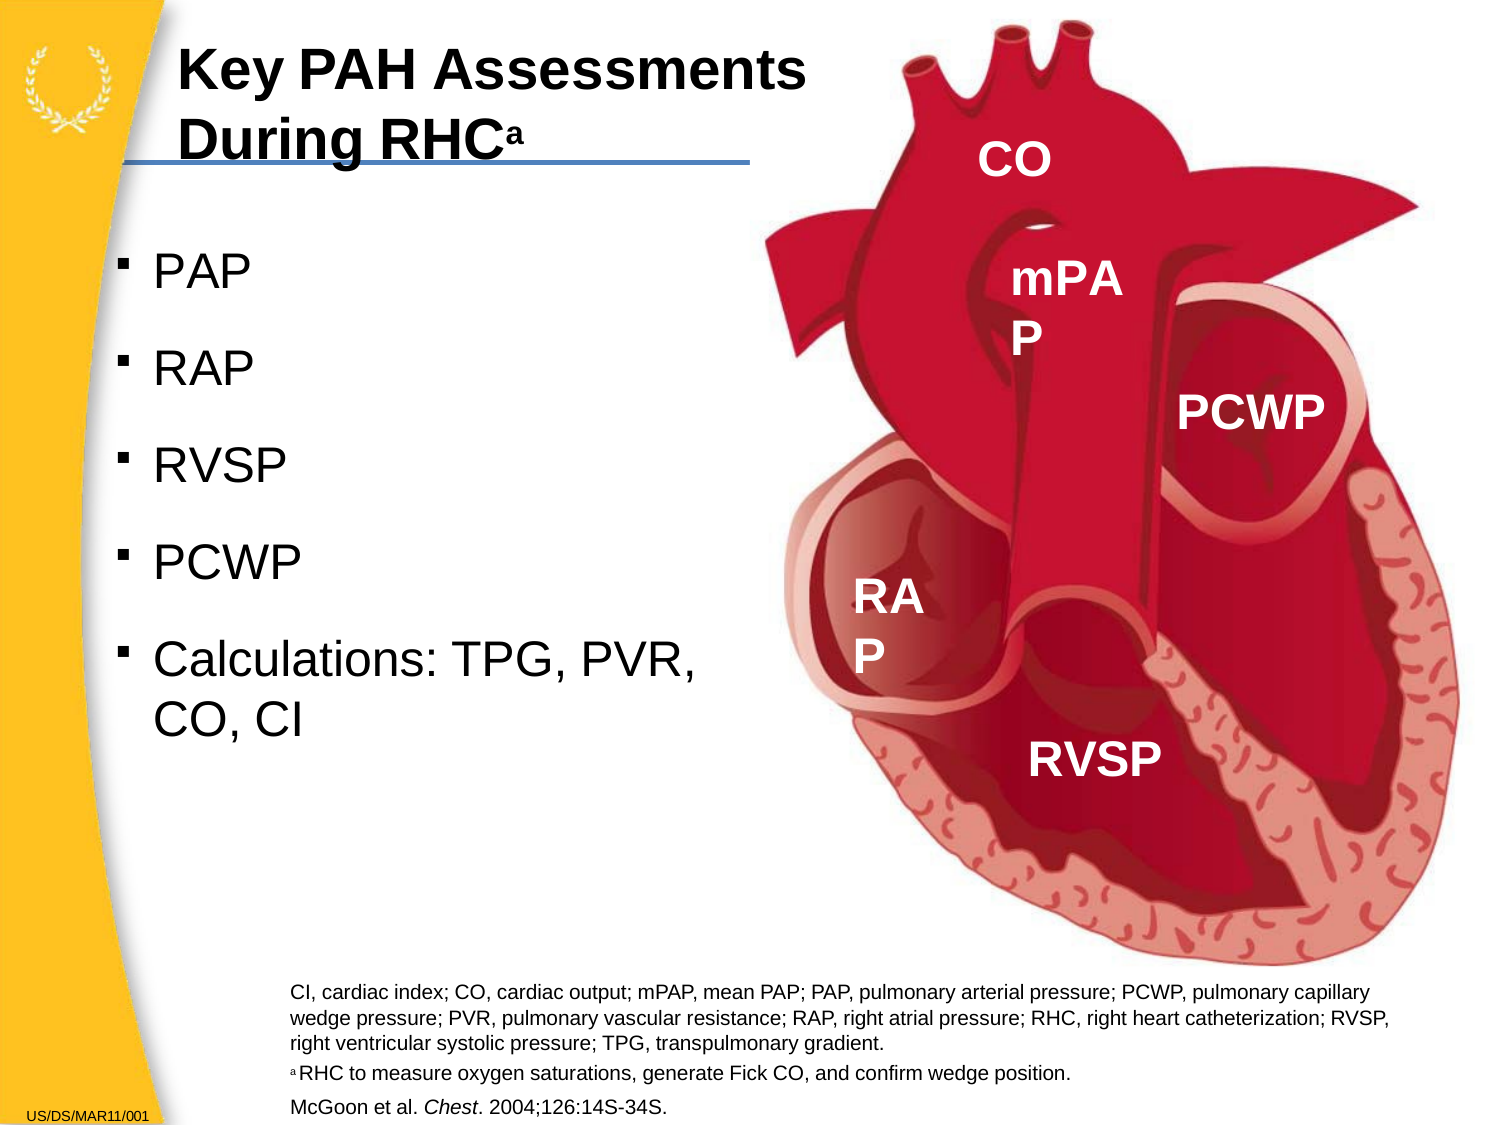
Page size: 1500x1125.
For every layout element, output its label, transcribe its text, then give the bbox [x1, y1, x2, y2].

text_box CO [975, 125, 1055, 186]
text_box McGoon et al. Chest. 2004;126:14S-34S. [287, 1093, 672, 1119]
text_box CI, cardiac index; CO, cardiac output; mPAP, mean PAP; PAP, pulmonary arterial pressure; PCWP, pulmonary capillary wedge pressure; PVR, pulmonary vascular resistance; RAP, right atrial pressure; RHC, right heart catheterization; RVSP, right ventricular systolic pressure; TPG, transpulmonary gradient. a RHC to measure oxygen saturations, generate Fick CO, and confirm wedge position. [288, 979, 1404, 1085]
text_box US/DS/MAR11/001 [24, 1107, 153, 1125]
text_box PAP RAP RVSP [113, 238, 291, 493]
text_box RVSP [1025, 725, 1165, 786]
text_box mPAP [1008, 245, 1154, 366]
text_box RAP [850, 563, 956, 684]
text_box Key PAH Assessments During RHCa [175, 30, 811, 171]
text_box PCWP Calculations: TPG, PVR, CO, CI [112, 529, 702, 747]
text_box PCWP [1174, 379, 1329, 440]
picture [0, 0, 192, 1125]
text_box [749, 0, 1475, 975]
